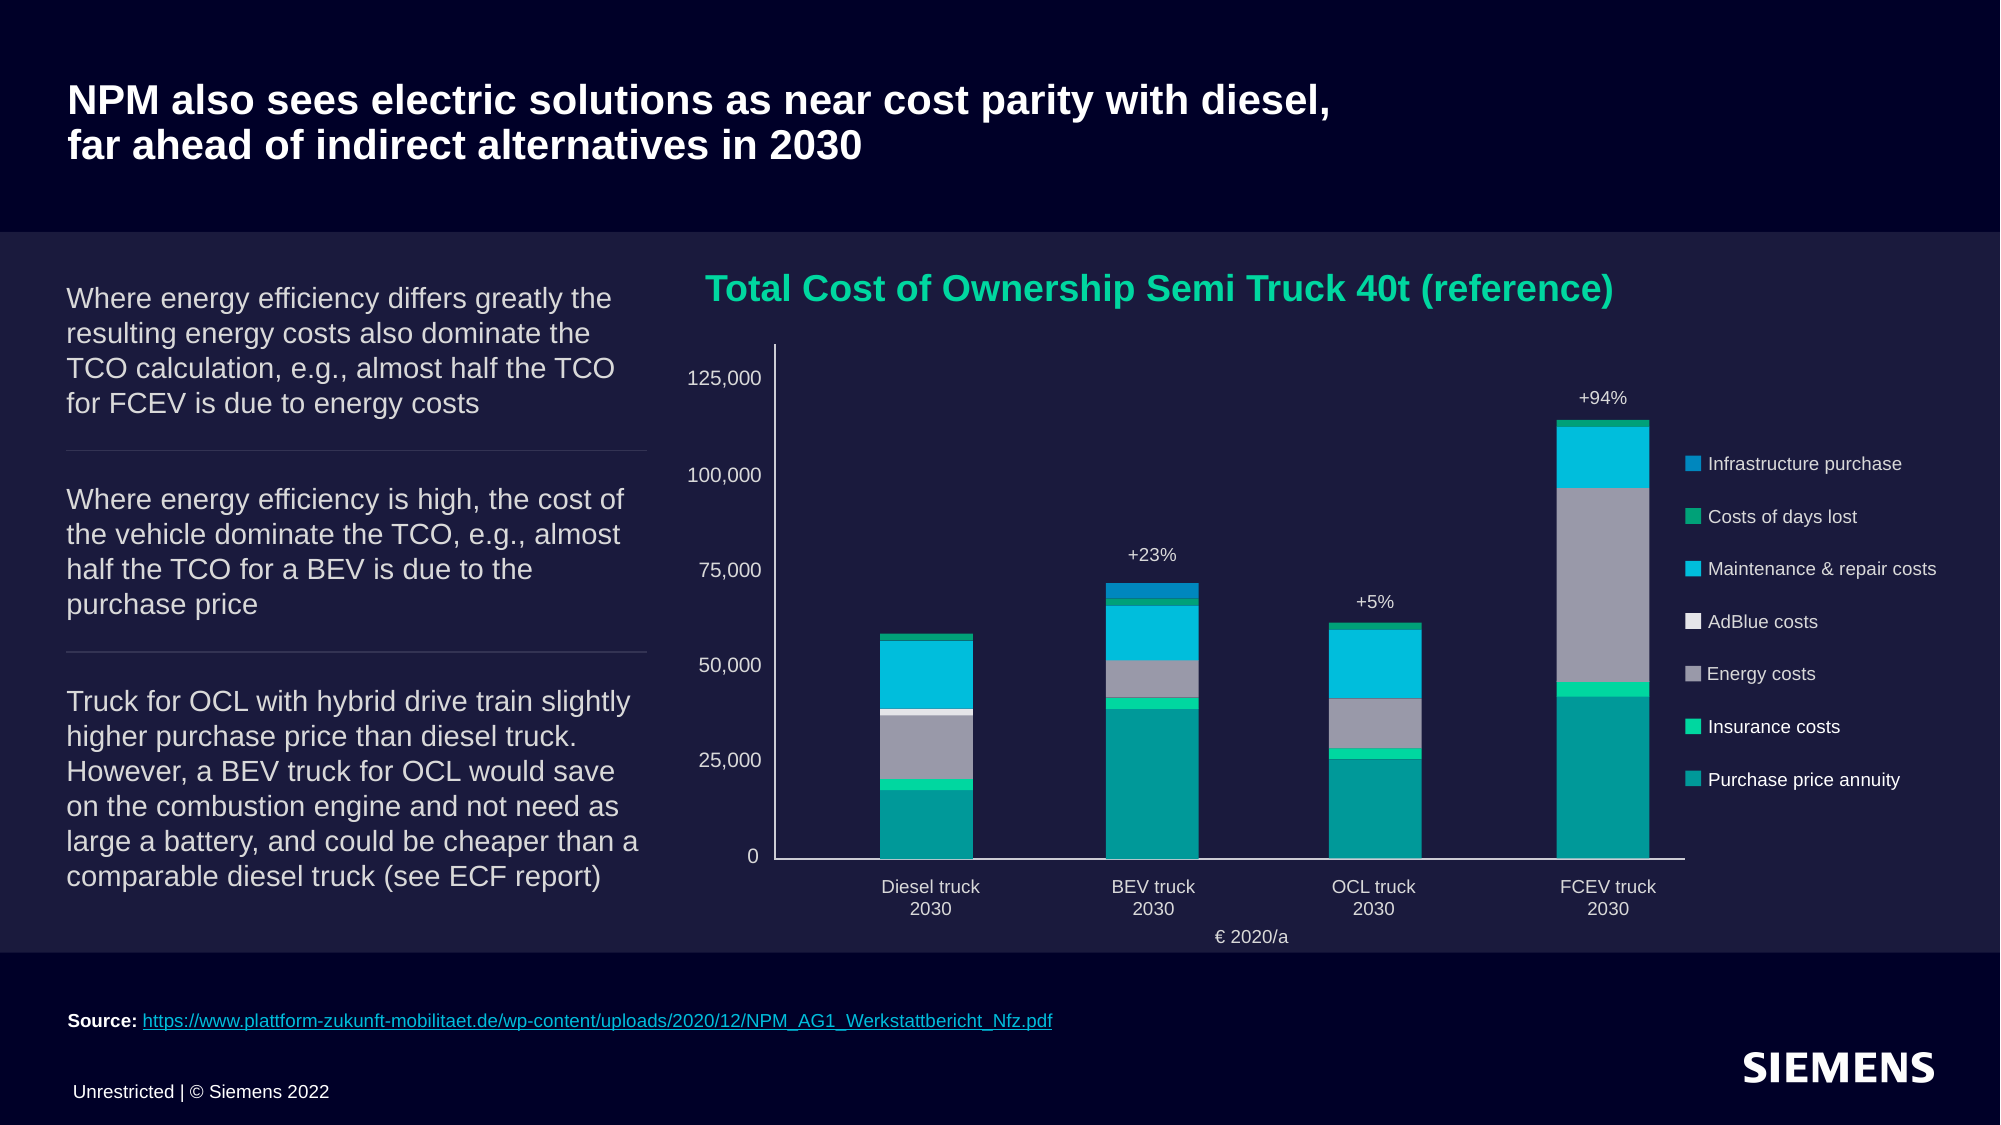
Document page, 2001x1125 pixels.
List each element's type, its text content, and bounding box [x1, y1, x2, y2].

title NPM also sees electric solutions as near cost parity with diesel, far ahead of indirect alternatives in 2030 [67, 78, 1686, 173]
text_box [1686, 451, 1955, 475]
text_box Where energy efficiency is high, the cost of the vehicle dominate the TCO, e.g., almost half the TCO for a BEV is due to the purchase price [66, 480, 647, 621]
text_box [1686, 609, 1868, 633]
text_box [1686, 662, 1820, 686]
text_box Where energy efficiency differs greatly the resulting energy costs also dominate the TCO calculation, e.g., almost half the TCO for FCEV is due to energy costs [66, 279, 647, 420]
text_box Total Cost of Ownership Semi Truck 40t (reference) [705, 263, 1630, 309]
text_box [1686, 714, 1861, 738]
text_box [0, 231, 2000, 954]
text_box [1686, 767, 1902, 790]
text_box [1686, 504, 1868, 528]
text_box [1686, 557, 1944, 580]
text_box Truck for OCL with hybrid drive train slightly higher purchase price than diesel truck. However, a BEV truck for OCL would save on the combustion engine and not need as large a battery, and could be cheaper than a comparable diesel truck (see ECF report) [66, 682, 647, 892]
text_box Source: https://www.plattform-zukunft-mobilitaet.de/wp-content/uploads/2020/12/NPM_AG1_Werkstattbericht_Nfz.pdf [67, 1006, 1068, 1030]
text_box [682, 343, 1686, 948]
